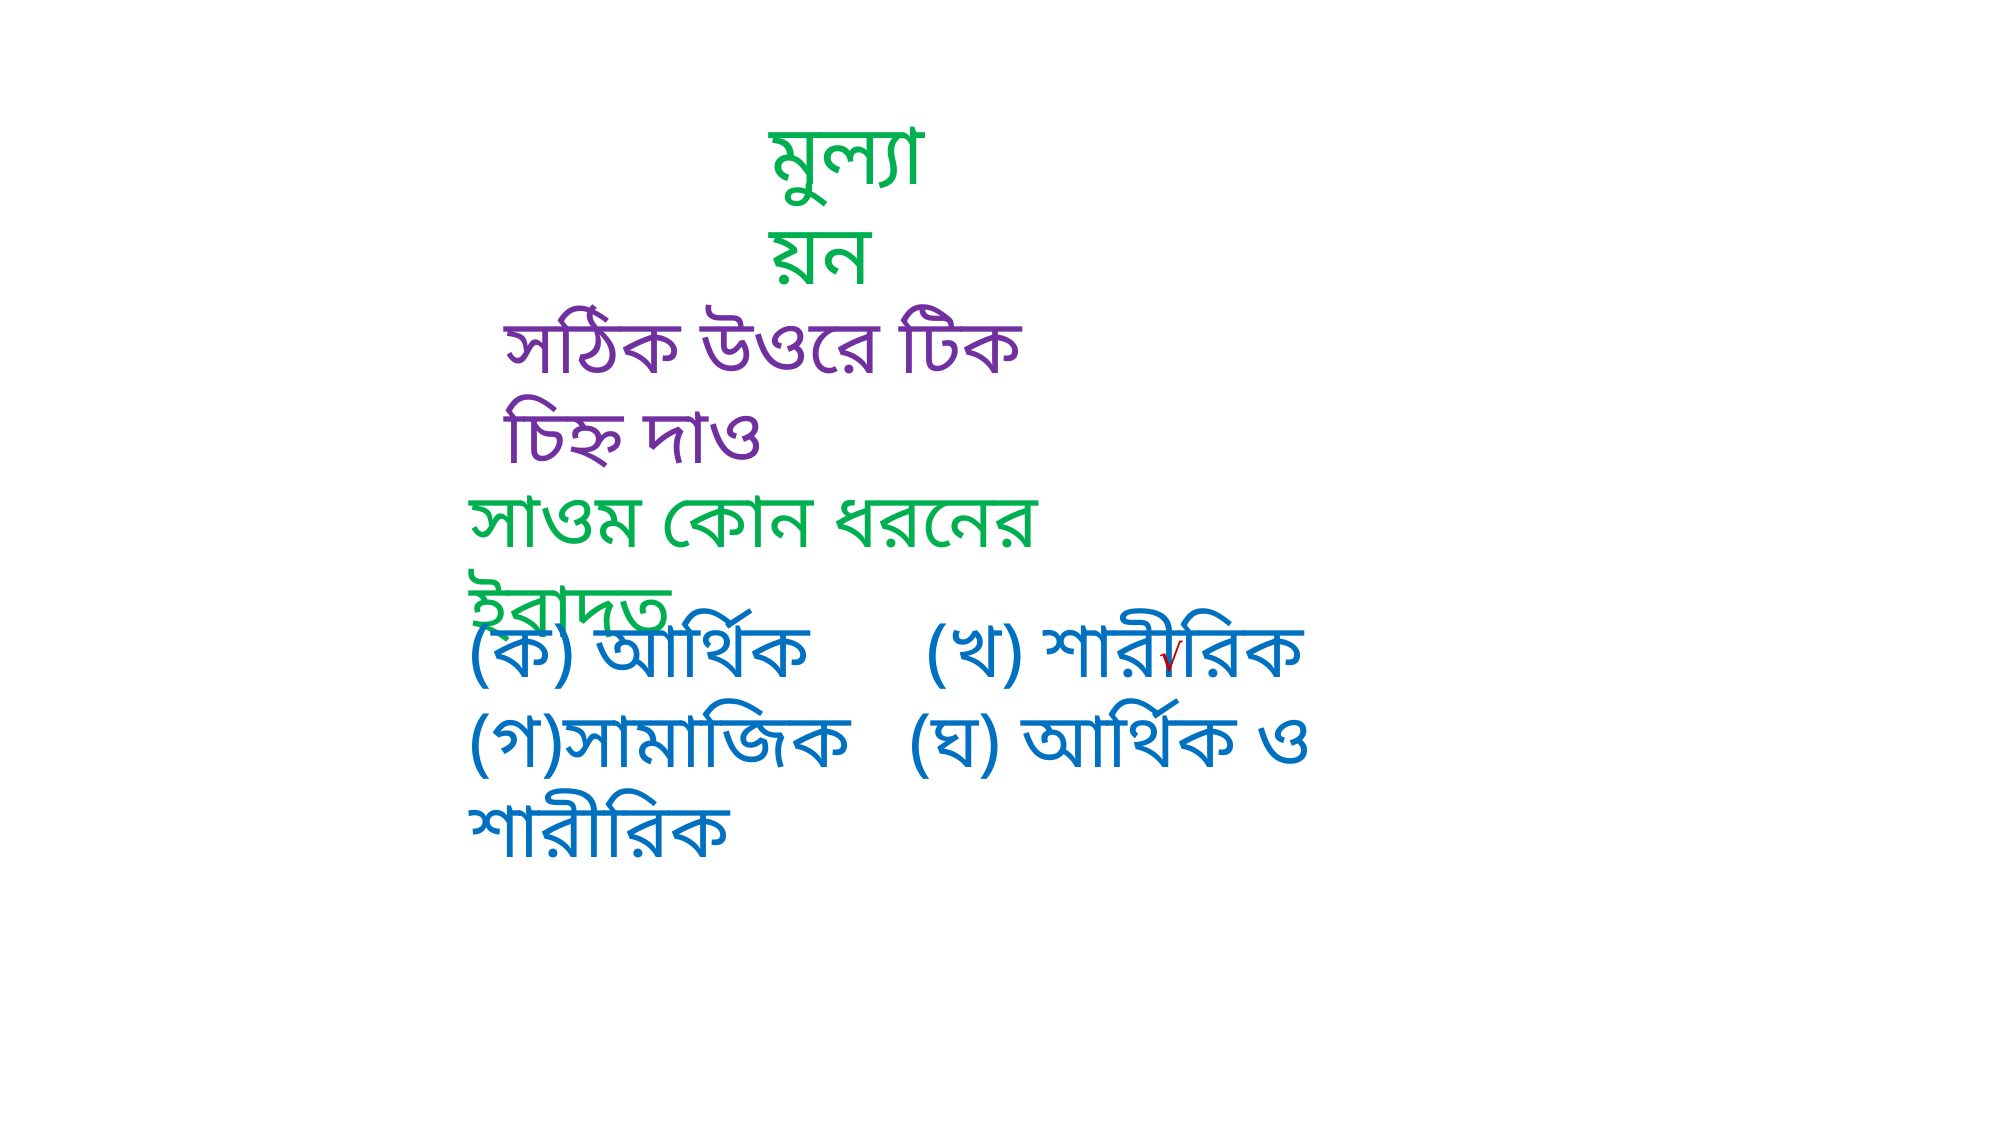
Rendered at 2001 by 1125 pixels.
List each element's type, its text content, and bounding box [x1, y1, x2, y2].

text_box (ক) আর্থিক (খ) শারীরিক (গ)সামাজিক (ঘ) আর্থিক ও শারীরিক [454, 595, 1366, 881]
text_box মুল্যায়ন [754, 93, 986, 290]
text_box সাওম কোন ধরনের ইবাদত [454, 465, 1180, 595]
text_box √ [1143, 626, 1189, 687]
text_box সঠিক উওরে টিক চিহ্ন দাও [490, 290, 1144, 465]
